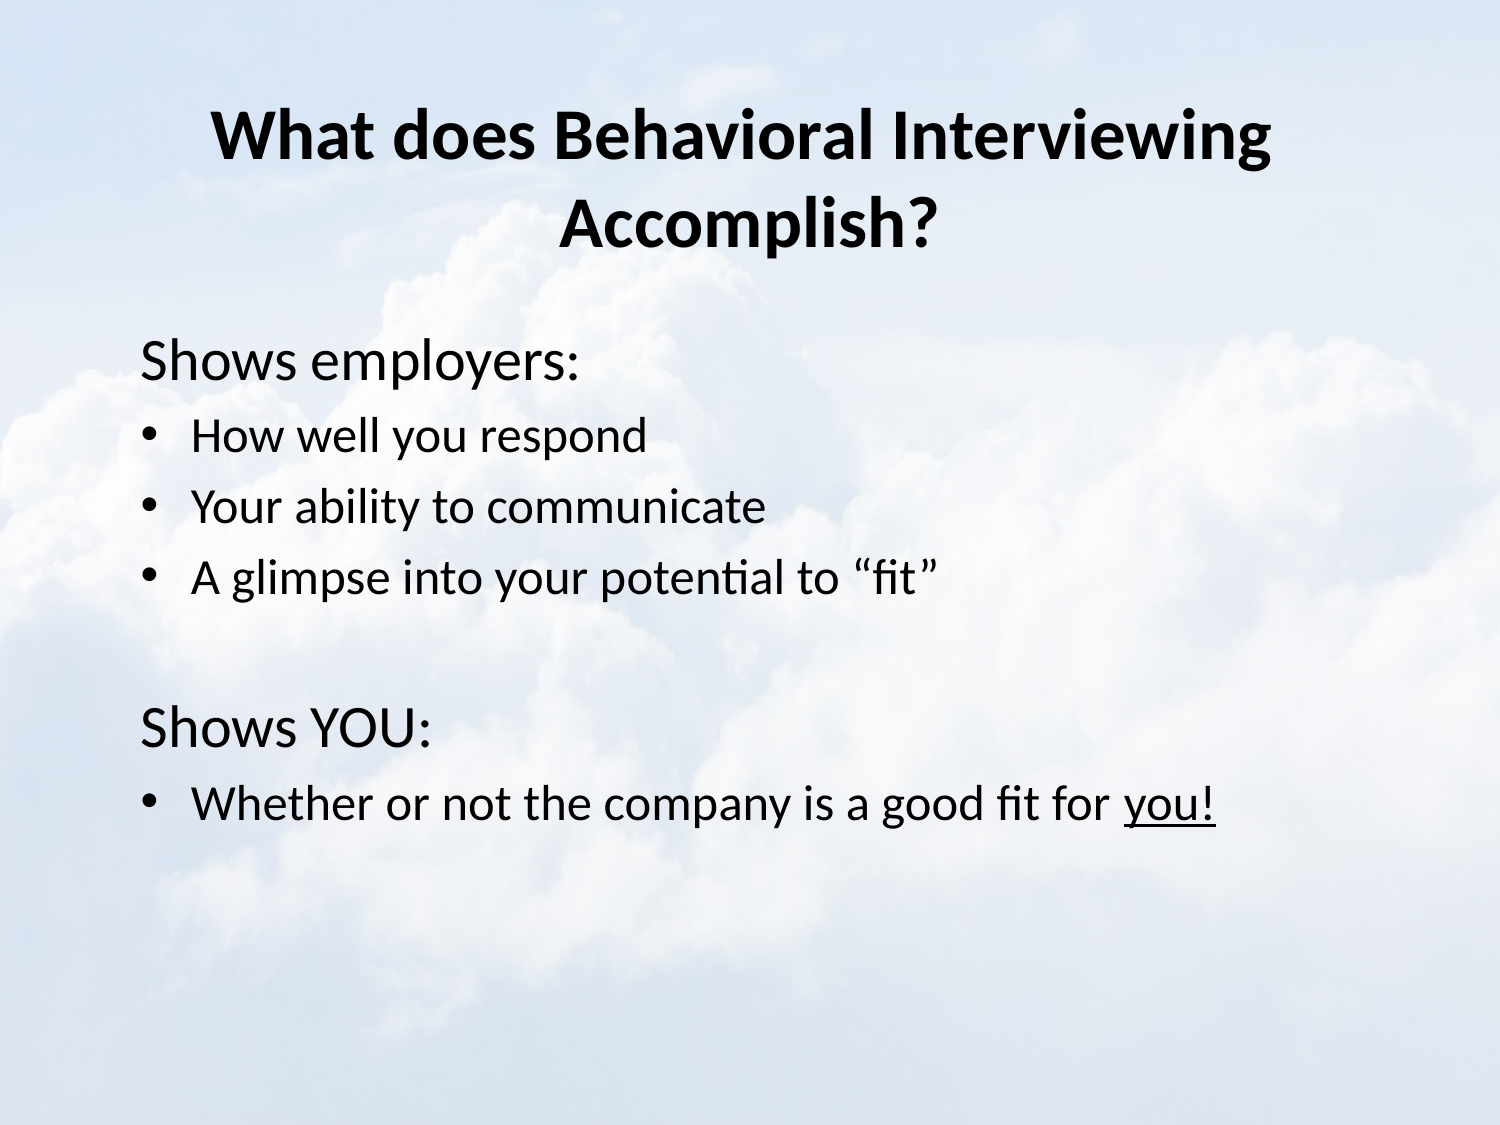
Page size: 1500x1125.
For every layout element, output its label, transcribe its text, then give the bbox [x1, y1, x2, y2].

list Shows employers: How well you respond Your ability to communicate A glimpse into your potential to “fit” Shows YOU: Whether or not the company is a good fit for you! [125, 312, 1375, 846]
title What does Behavioral Interviewing Accomplish? [0, 62, 1500, 286]
